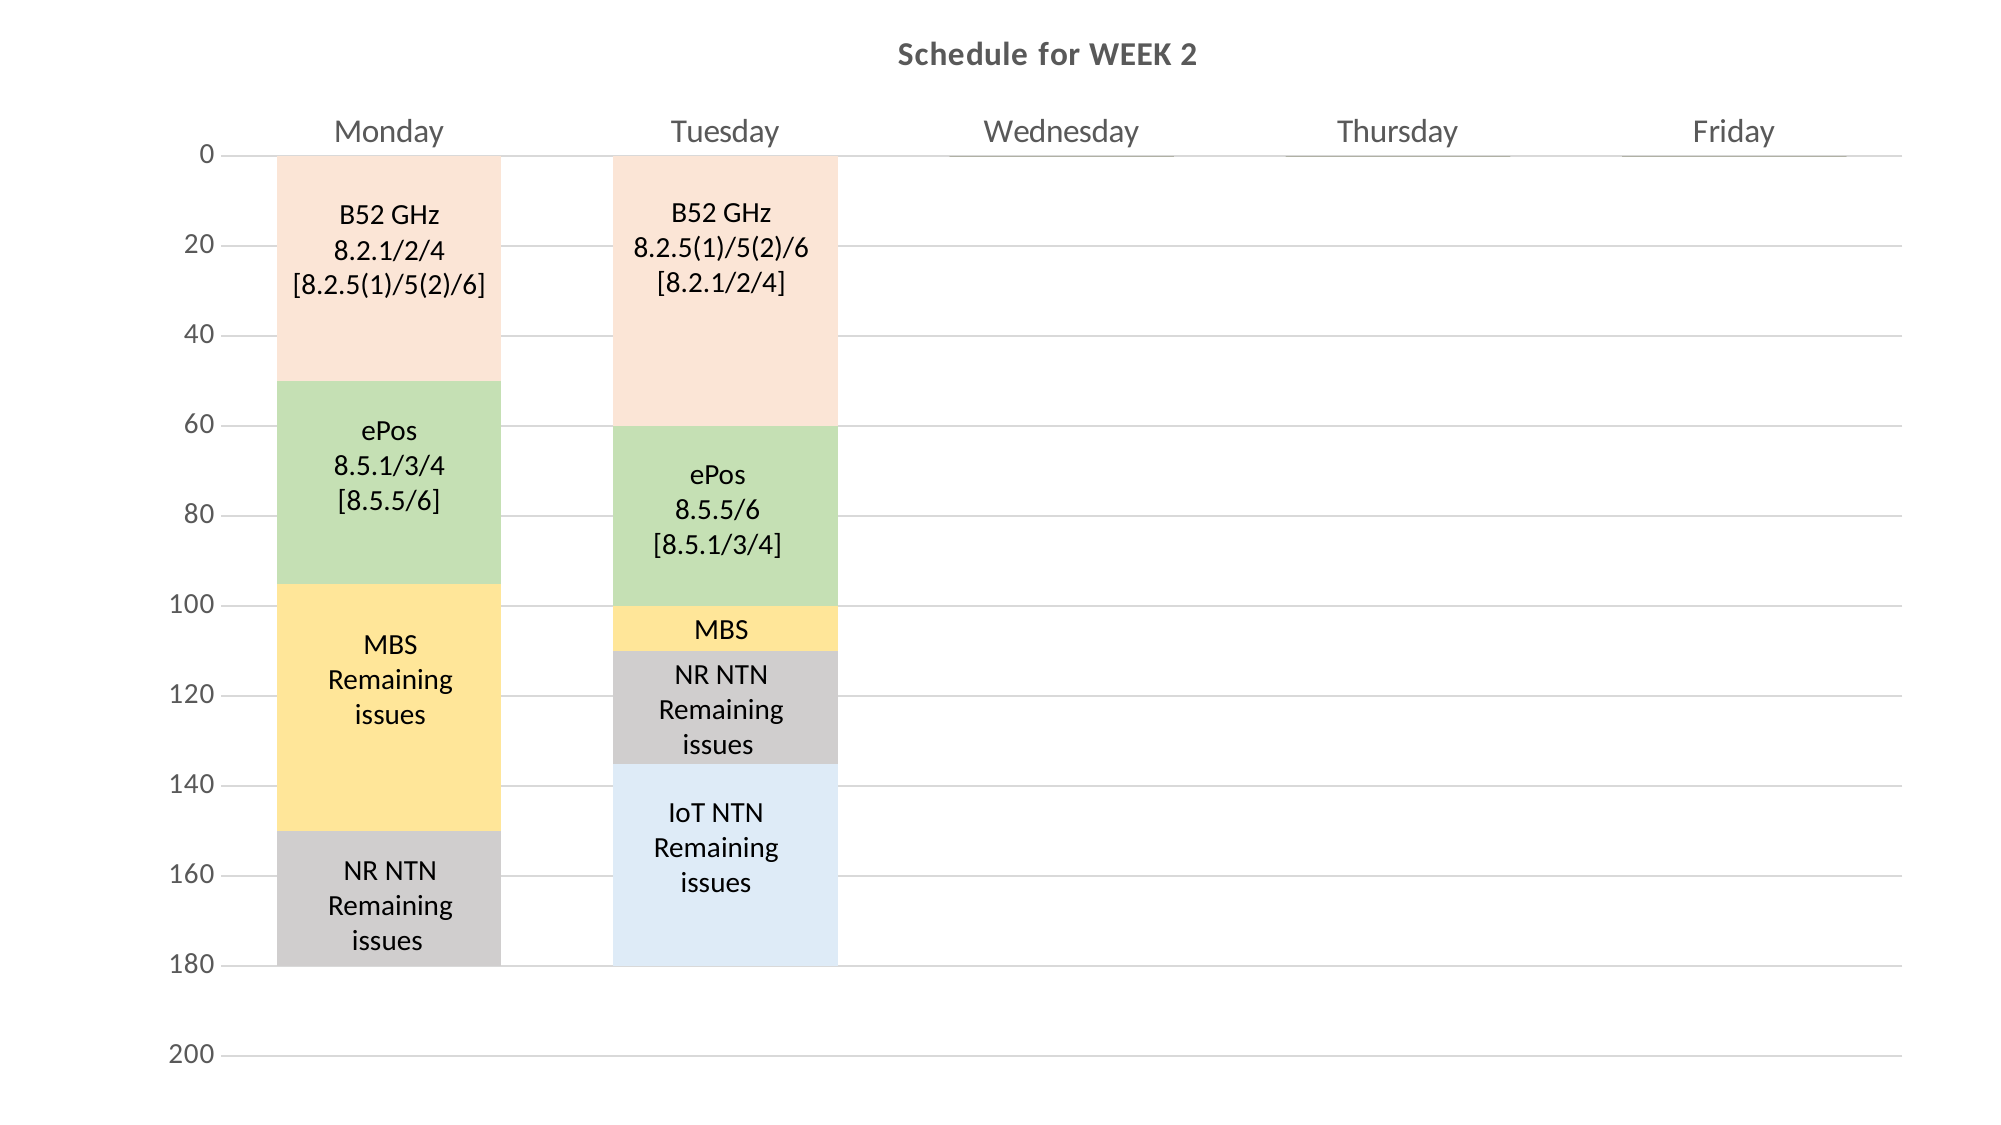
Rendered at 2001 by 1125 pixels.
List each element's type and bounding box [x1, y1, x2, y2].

chart [31, 22, 2000, 1125]
